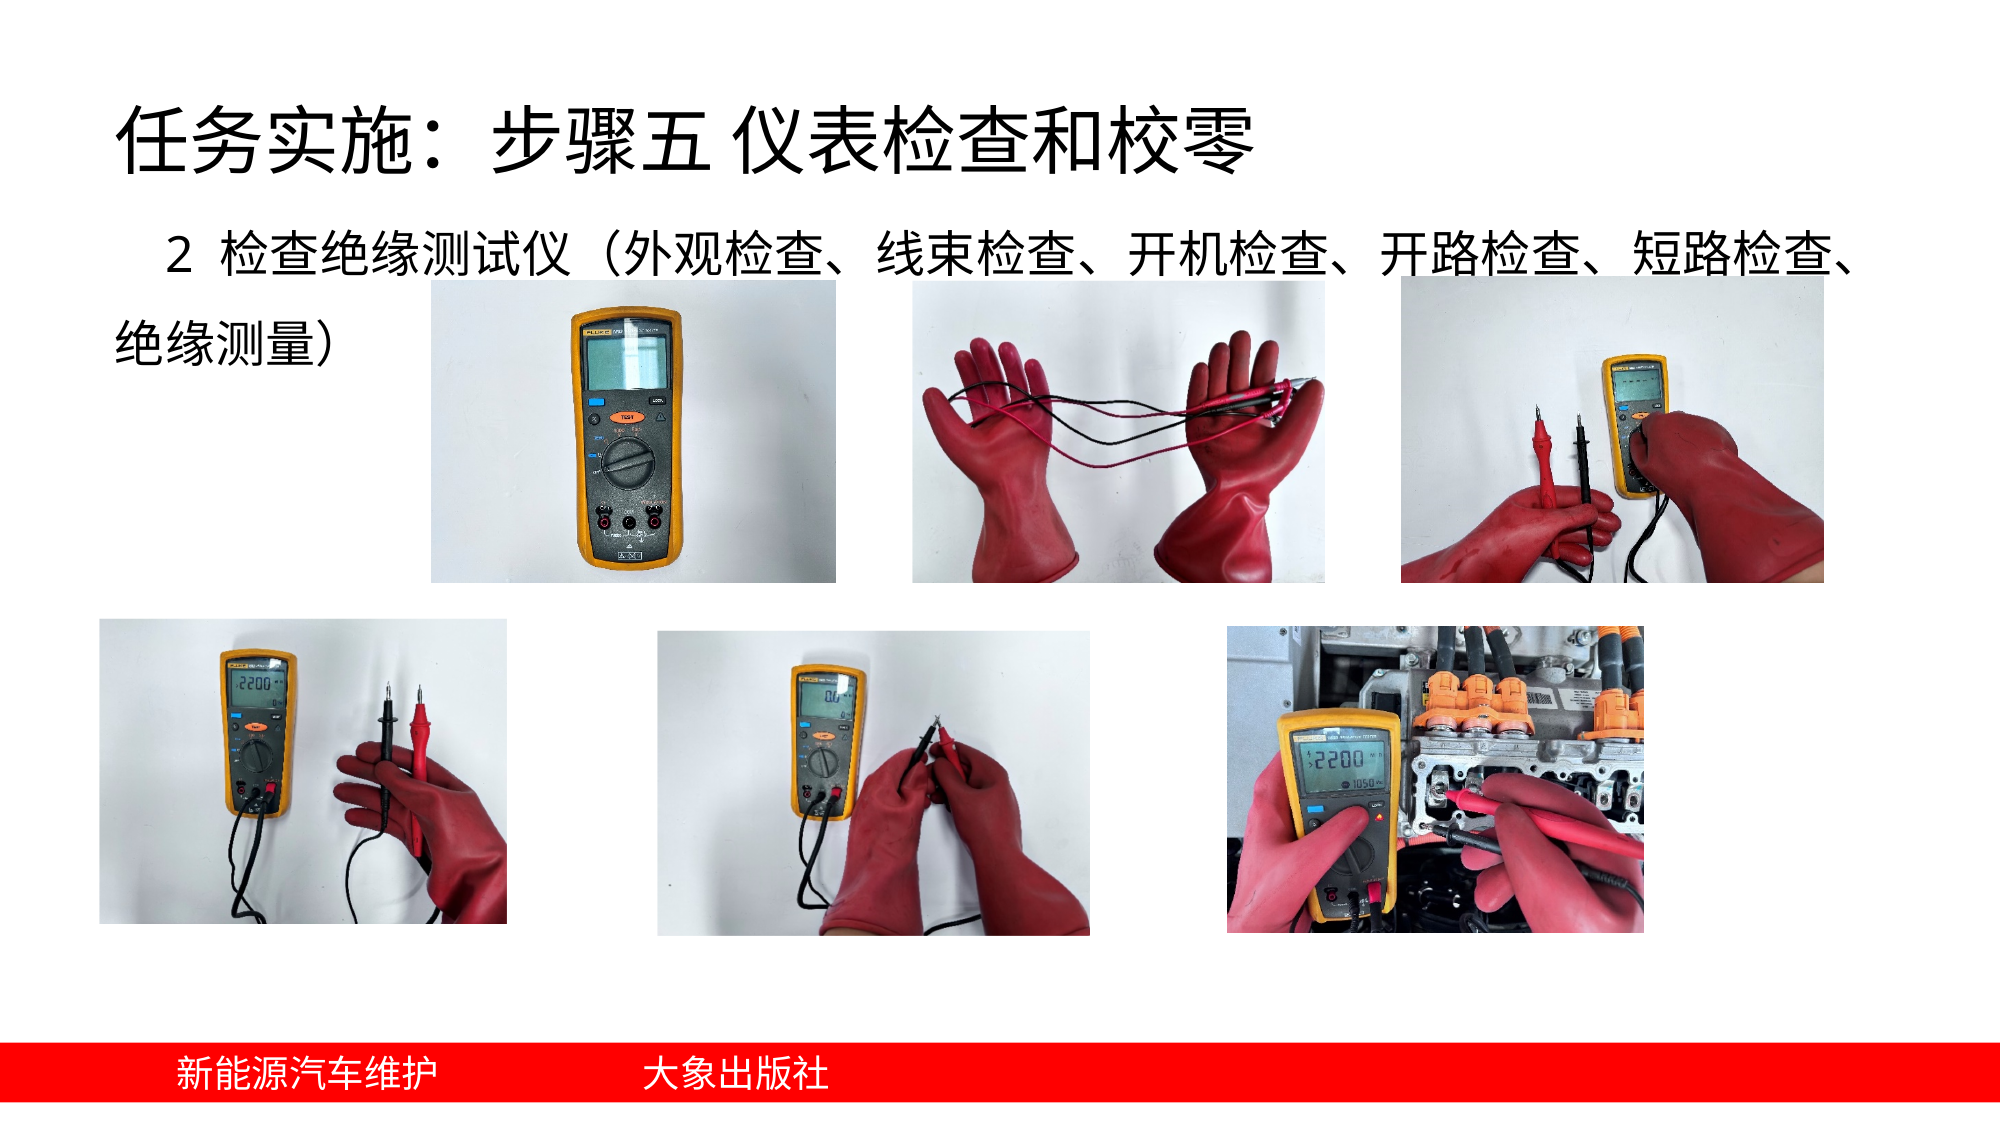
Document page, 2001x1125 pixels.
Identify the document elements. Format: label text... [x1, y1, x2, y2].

title 任务实施：步骤五 仪表检查和校零 [99, 45, 1900, 184]
list 2 检查绝缘测试仪（外观检查、线束检查、开机检查、开路检查、短路检查、绝缘测量） [99, 184, 1900, 1005]
picture [100, 225, 1644, 1000]
picture [1400, 276, 1824, 583]
